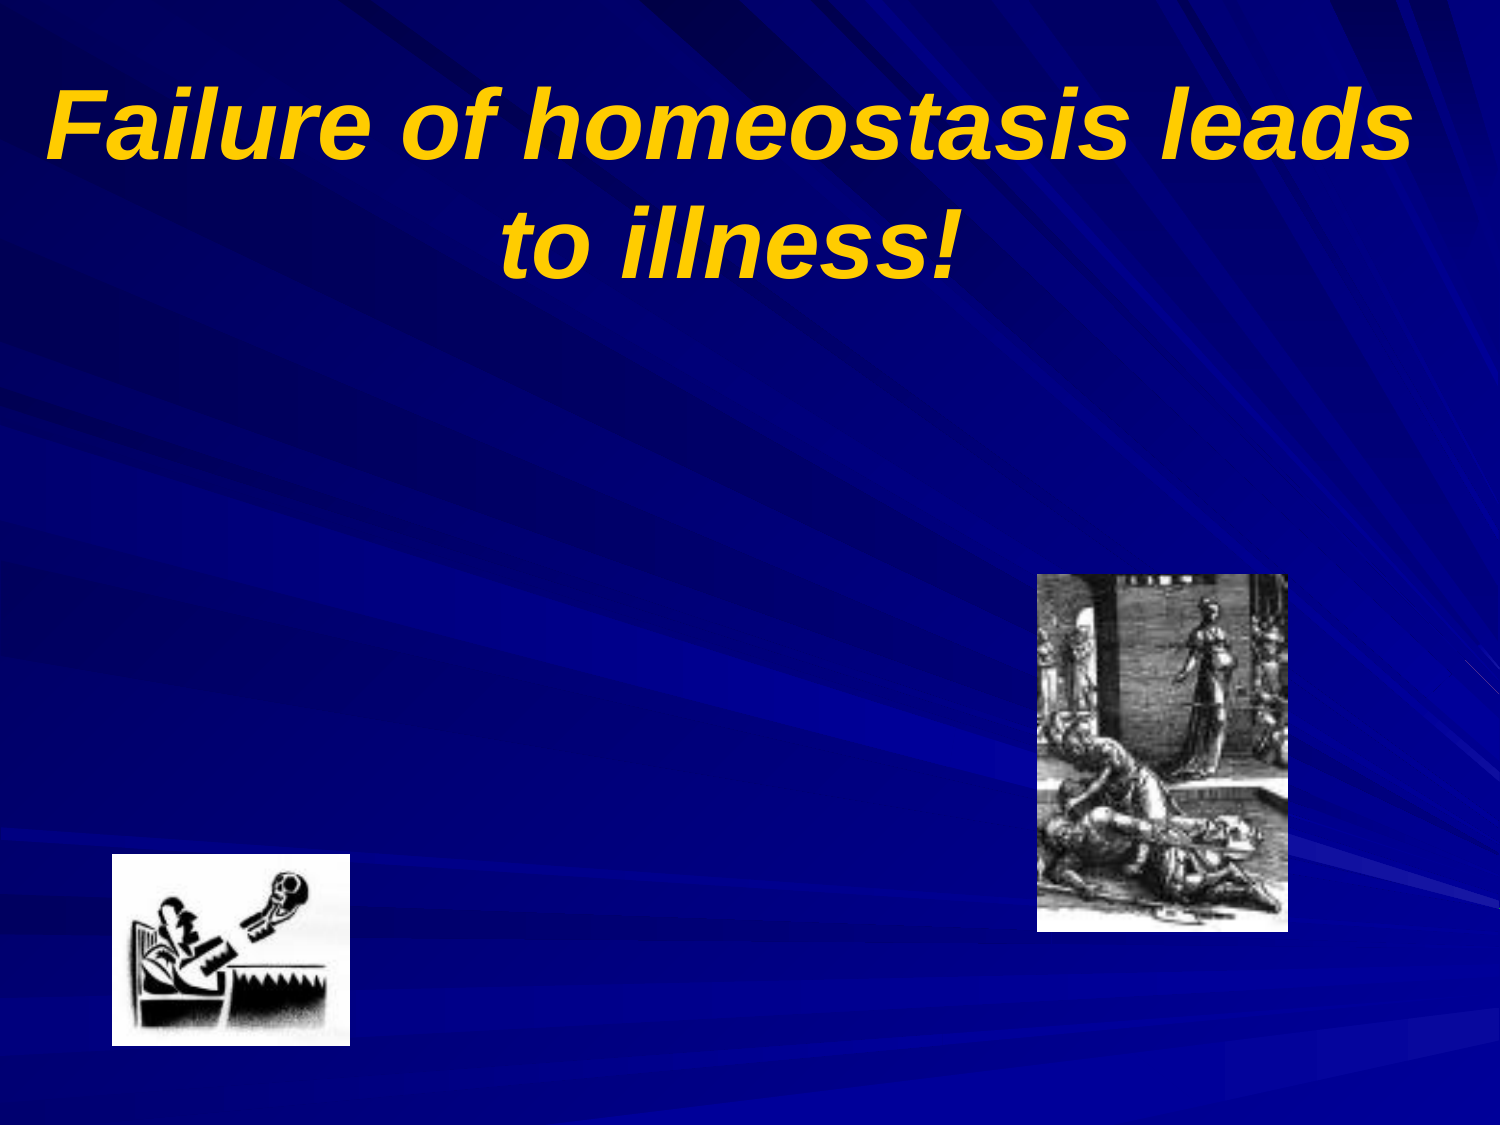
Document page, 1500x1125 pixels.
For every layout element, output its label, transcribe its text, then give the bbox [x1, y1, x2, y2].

picture [112, 854, 351, 1046]
picture [1037, 574, 1288, 932]
title Failure of homeostasis leads to illness! [36, 45, 1426, 313]
